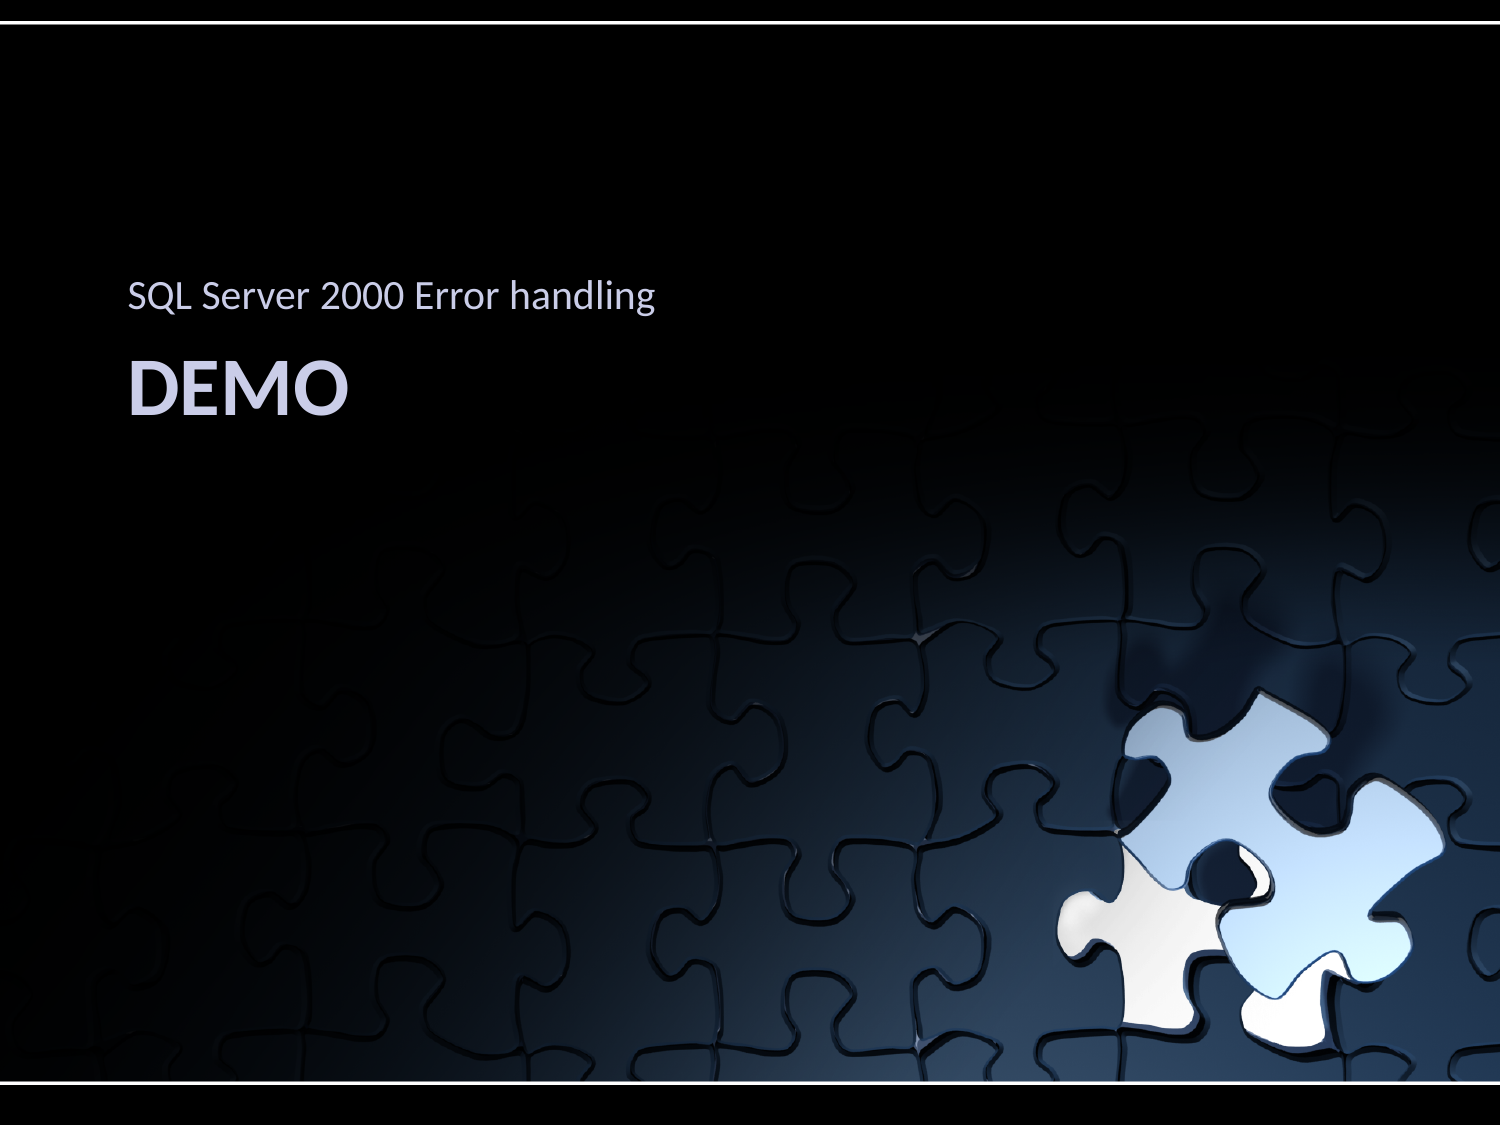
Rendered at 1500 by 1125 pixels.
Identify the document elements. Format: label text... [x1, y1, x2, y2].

list SQL Server 2000 Error handling [112, 78, 1388, 325]
picture [0, 0, 1500, 1125]
title demo [112, 325, 1388, 549]
